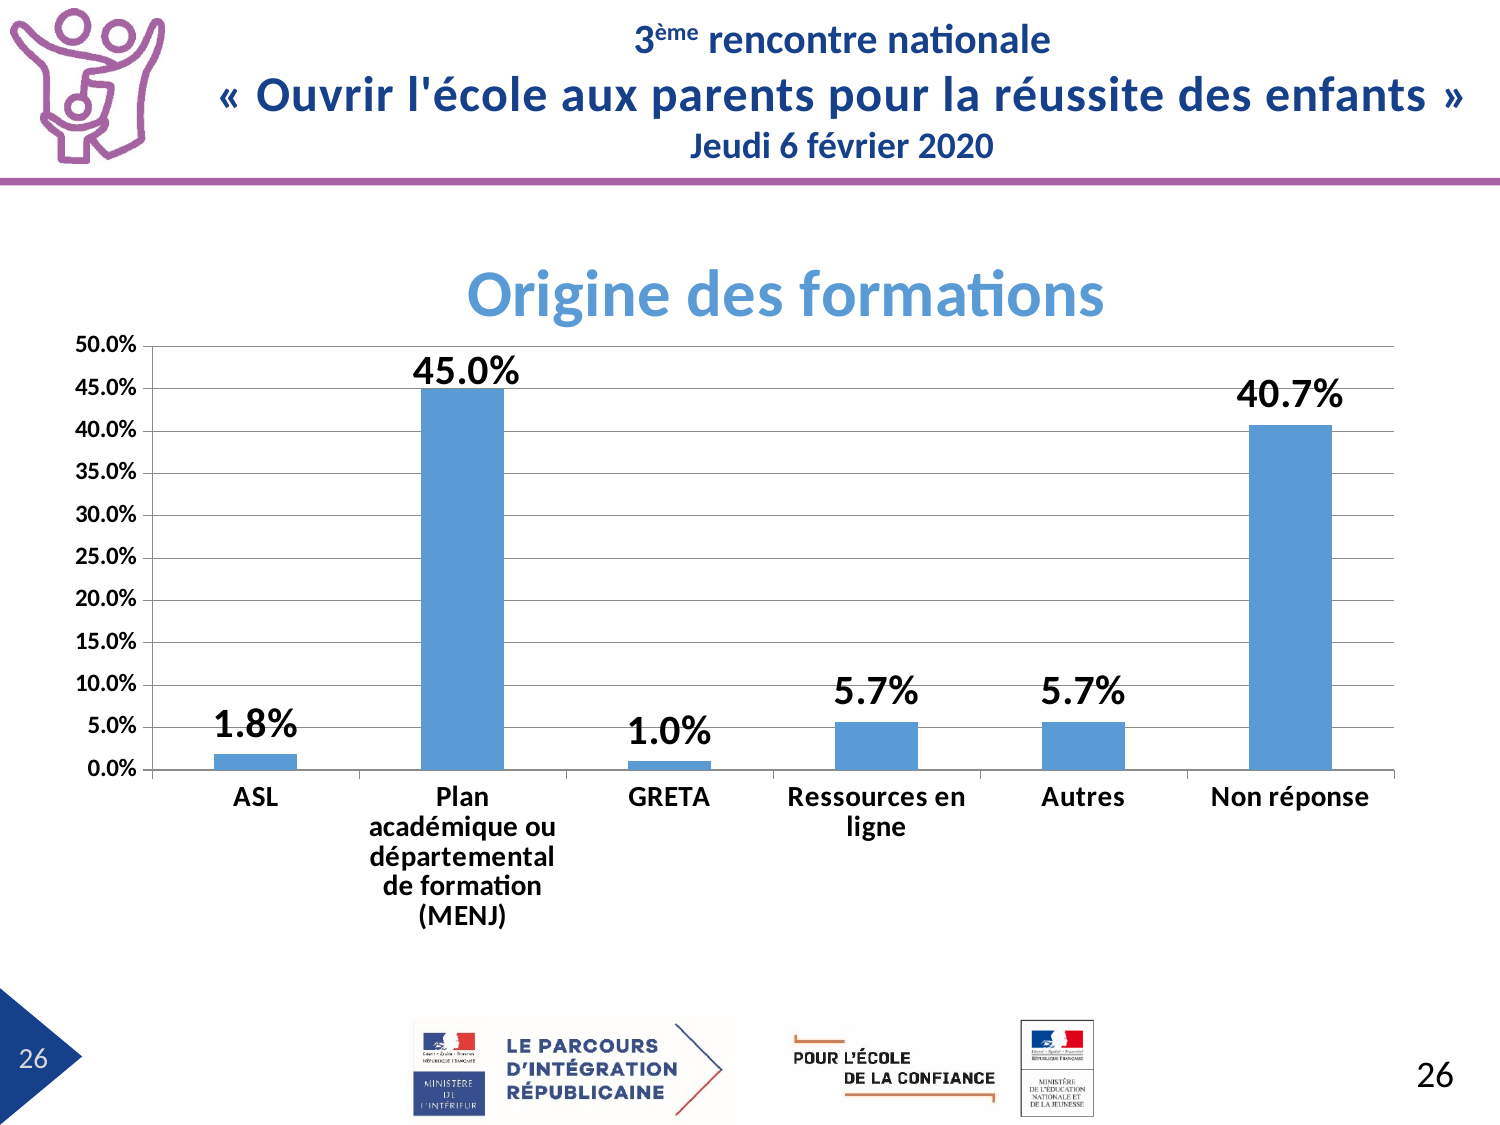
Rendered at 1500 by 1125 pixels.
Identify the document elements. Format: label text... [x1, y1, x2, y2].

chart [67, 246, 1418, 1025]
slide_number 26 [1401, 1042, 1494, 1103]
picture [1020, 1025, 1094, 1117]
picture [781, 1025, 1018, 1115]
picture [10, 8, 165, 164]
picture [406, 1025, 734, 1125]
